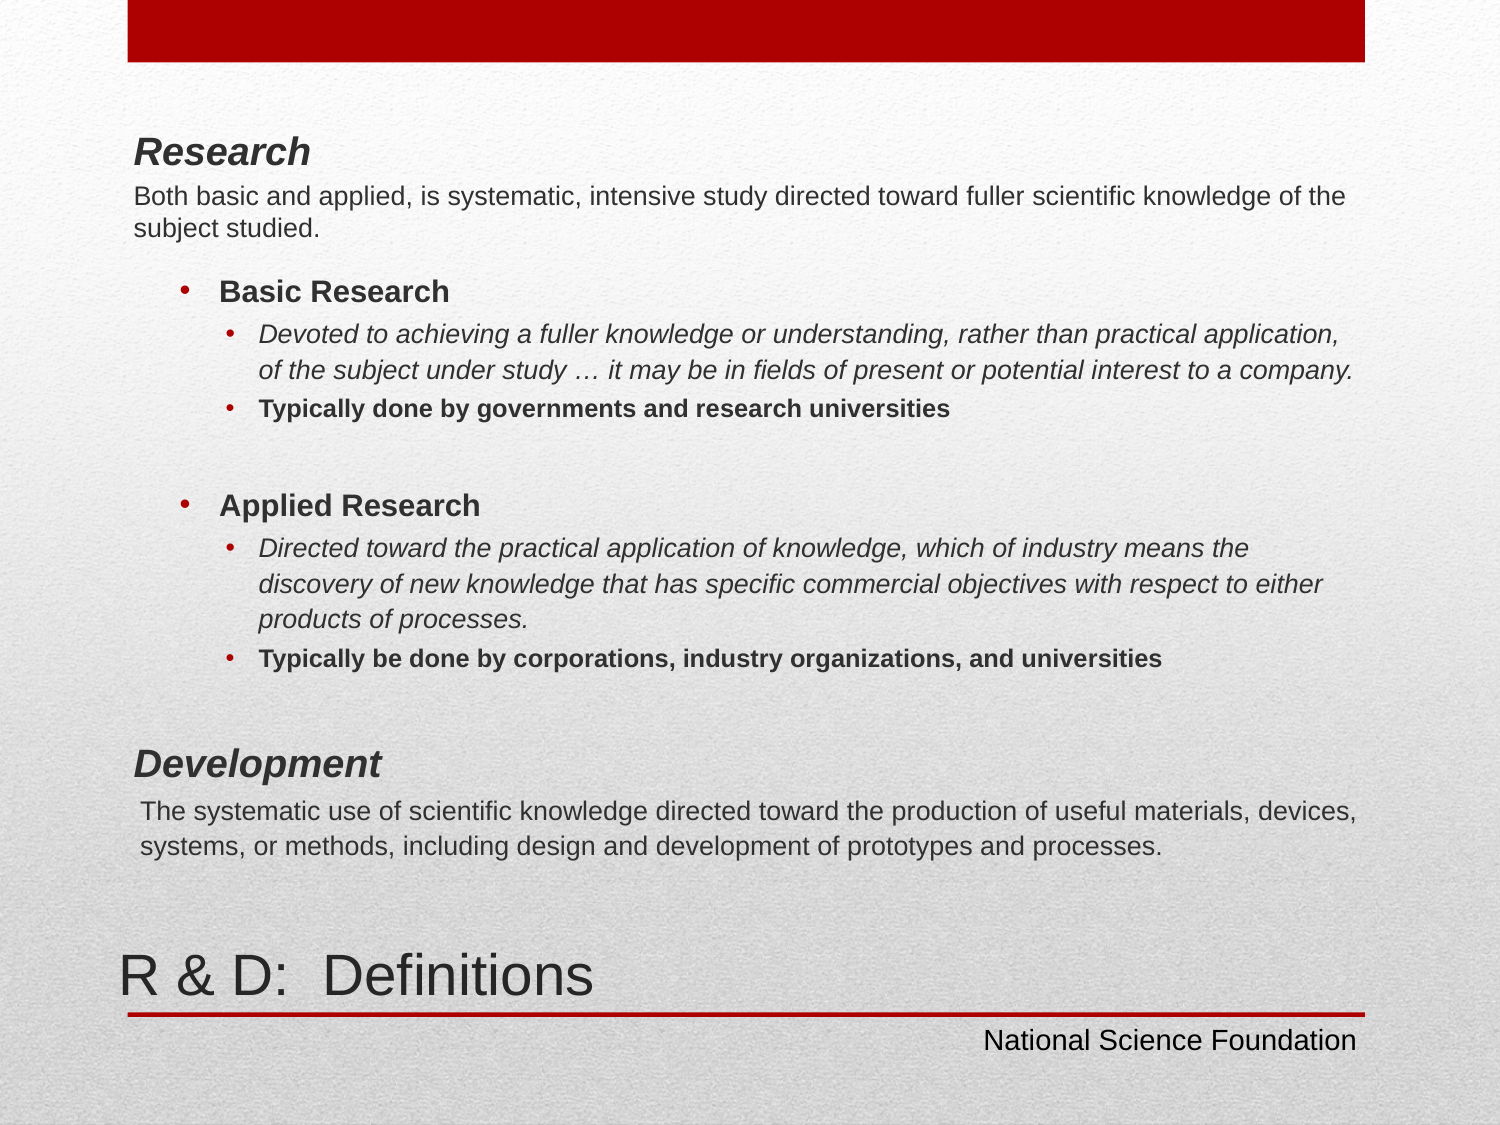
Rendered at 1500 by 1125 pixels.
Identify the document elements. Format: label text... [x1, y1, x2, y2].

title R & D: Definitions [103, 911, 1379, 1015]
list Research Both basic and applied, is systematic, intensive study directed toward fuller scientific knowledge of the subject studied. Basic Research Devoted to achieving a fuller knowledge or understanding, rather than practical application, of the subject under study … it may be in fields of present or potential interest to a company. Typically done by governments and research universities Applied Research Directed toward the practical application of knowledge, which of industry means the discovery of new knowledge that has specific commercial objectives with respect to either products of processes. Typically be done by corporations, industry organizations, and universities Development The systematic use of scientific knowledge directed toward the production of useful materials, devices, systems, or methods, including design and development of prototypes and processes. [118, 99, 1387, 888]
text_box National Science Foundation [805, 1013, 1373, 1064]
